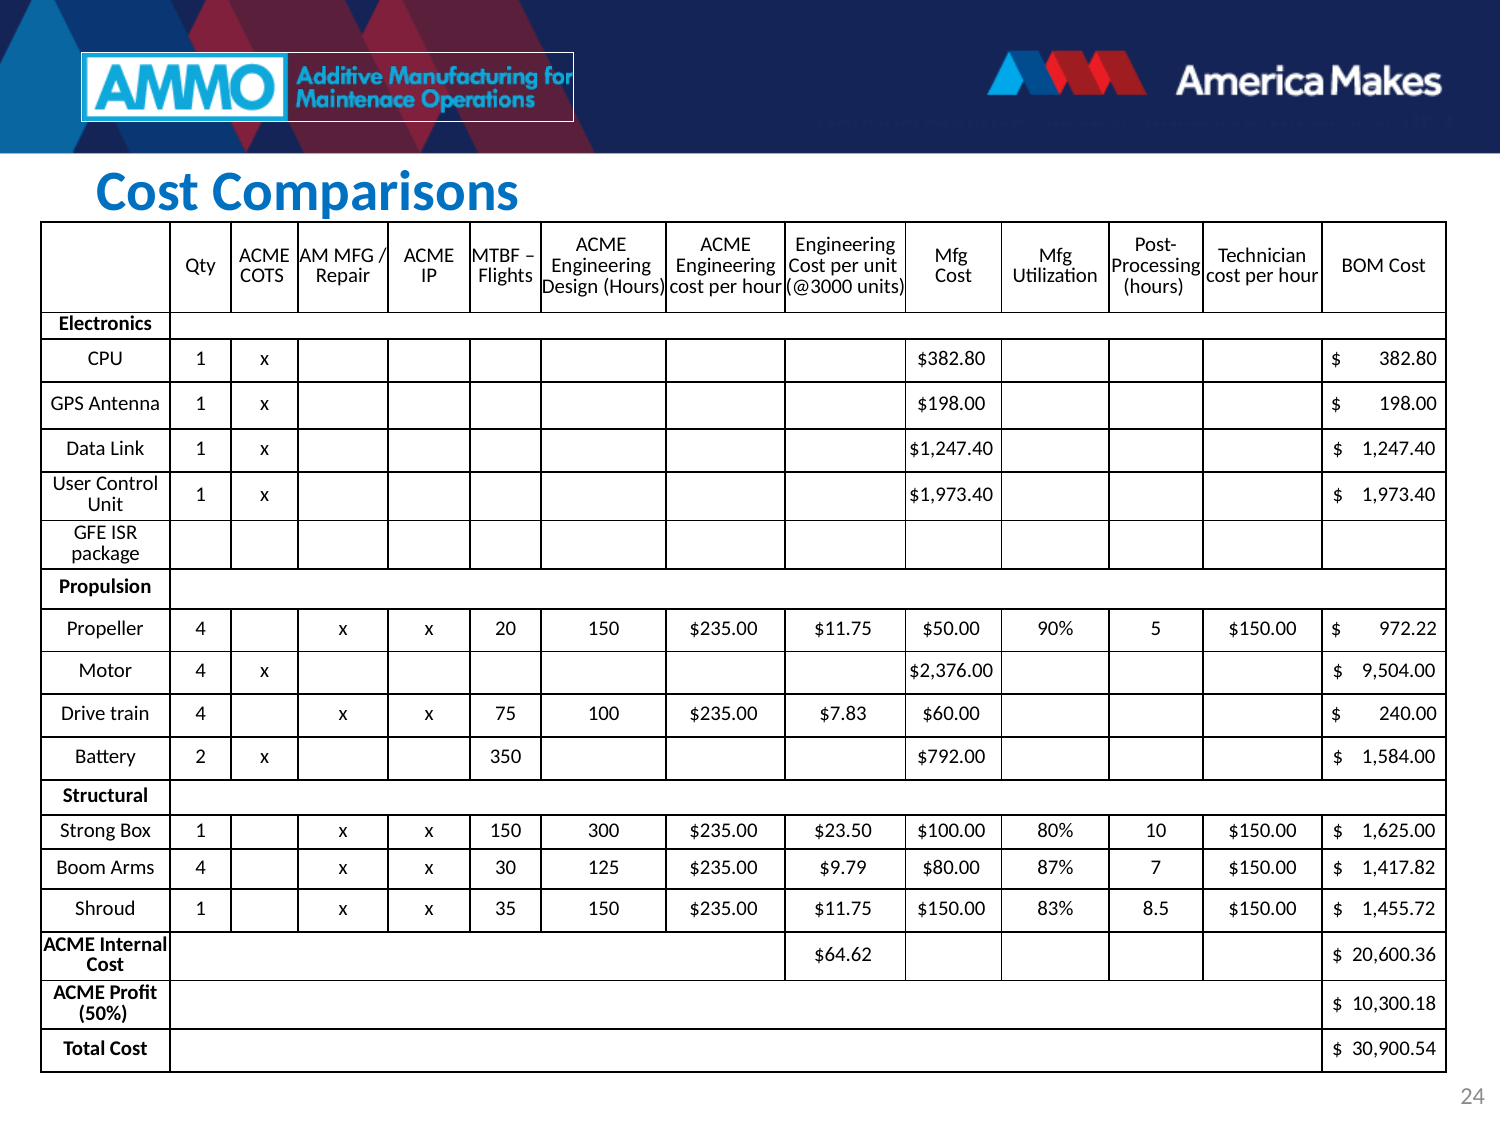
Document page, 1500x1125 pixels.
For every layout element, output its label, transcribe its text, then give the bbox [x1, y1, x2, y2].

table_cell [1204, 695, 1321, 736]
table_cell ACME Internal Cost [42, 933, 169, 980]
table_cell [1110, 383, 1202, 428]
table_cell x [389, 695, 469, 736]
table_cell x [232, 652, 297, 693]
table_cell 80% [1002, 816, 1108, 848]
table_cell x [299, 890, 387, 931]
table_cell 4 [171, 610, 230, 651]
table_cell [1002, 340, 1108, 381]
table_cell [786, 738, 905, 779]
table_cell $64.62 [786, 933, 905, 980]
table_cell $ 1,973.40 [1323, 473, 1445, 520]
table_header ACME Engineering cost per hour [667, 223, 784, 312]
table_cell [1204, 933, 1321, 980]
table_cell [1323, 521, 1445, 568]
table_cell Propeller [42, 610, 169, 651]
table_cell GPS Antenna [42, 383, 169, 428]
table_cell $382.80 [906, 340, 1001, 381]
table_cell x [299, 816, 387, 848]
table_cell 5 [1110, 610, 1202, 651]
table_cell 1 [171, 816, 230, 848]
table_cell [906, 521, 1001, 568]
table_cell [389, 430, 469, 471]
table_cell x [299, 850, 387, 888]
table_cell 125 [542, 850, 665, 888]
table_cell $11.75 [786, 890, 905, 931]
table_cell [786, 340, 905, 381]
table_cell Boom Arms [42, 850, 169, 888]
table_header BOM Cost [1323, 223, 1445, 312]
table_header ACME IP [389, 223, 469, 312]
table_cell [1002, 383, 1108, 428]
table_cell $2,376.00 [906, 652, 1001, 693]
title Cost Comparisons [81, 110, 1354, 221]
table_cell [542, 521, 665, 568]
table_cell [1204, 521, 1321, 568]
table_cell x [299, 695, 387, 736]
table_cell [786, 652, 905, 693]
table_cell Battery [42, 738, 169, 779]
table_cell $235.00 [667, 890, 784, 931]
table_cell x [232, 738, 297, 779]
table_cell 7 [1110, 850, 1202, 888]
table_header Qty [171, 223, 230, 312]
table_cell x [389, 816, 469, 848]
table_cell [299, 652, 387, 693]
table_cell [542, 738, 665, 779]
table_cell $235.00 [667, 816, 784, 848]
table_cell [232, 850, 297, 888]
table_cell [786, 383, 905, 428]
table_cell 90% [1002, 610, 1108, 651]
table_cell [1110, 695, 1202, 736]
table_cell [667, 521, 784, 568]
table_cell Motor [42, 652, 169, 693]
table_cell [1002, 652, 1108, 693]
table_cell 150 [471, 816, 540, 848]
table_cell x [299, 610, 387, 651]
table_cell [667, 473, 784, 520]
table_cell [389, 473, 469, 520]
table_cell [667, 738, 784, 779]
table_cell Strong Box [42, 816, 169, 848]
table_cell $60.00 [906, 695, 1001, 736]
table_cell [232, 695, 297, 736]
table_cell [1110, 340, 1202, 381]
table_cell [299, 340, 387, 381]
table_cell [542, 340, 665, 381]
table_cell x [232, 430, 297, 471]
table_cell [389, 521, 469, 568]
table_cell $235.00 [667, 610, 784, 651]
table_cell 35 [471, 890, 540, 931]
table_cell 4 [171, 695, 230, 736]
table_cell 1 [171, 473, 230, 520]
table_cell x [389, 610, 469, 651]
table_cell [232, 610, 297, 651]
table_cell [786, 430, 905, 471]
slide_number 24 [1149, 1065, 1500, 1125]
table_cell [542, 383, 665, 428]
table_cell $792.00 [906, 738, 1001, 779]
table_cell 20 [471, 610, 540, 651]
table_cell $50.00 [906, 610, 1001, 651]
table_cell $7.83 [786, 695, 905, 736]
table_cell [299, 383, 387, 428]
table_cell [389, 738, 469, 779]
table_cell [1110, 473, 1202, 520]
table_cell [1204, 430, 1321, 471]
table_cell [471, 430, 540, 471]
table_cell $9.79 [786, 850, 905, 888]
table_header AM MFG / Repair [299, 223, 387, 312]
table_header MTBF – Flights [471, 223, 540, 312]
table_cell 1 [171, 383, 230, 428]
table_cell 4 [171, 850, 230, 888]
table_header [42, 223, 169, 312]
table_cell GFE ISR package [42, 521, 169, 568]
table_cell [1002, 695, 1108, 736]
table_cell $80.00 [906, 850, 1001, 888]
table_cell $235.00 [667, 695, 784, 736]
table_cell [171, 933, 784, 980]
table_cell [1204, 738, 1321, 779]
table_cell [171, 1030, 1321, 1071]
table_cell [232, 816, 297, 848]
table_cell [1002, 473, 1108, 520]
table_cell $150.00 [1204, 816, 1321, 848]
table_cell Structural [42, 781, 169, 814]
table_cell 30 [471, 850, 540, 888]
table_cell [232, 890, 297, 931]
table_cell Propulsion [42, 570, 169, 608]
table_cell $1,247.40 [906, 430, 1001, 471]
table_cell 150 [542, 890, 665, 931]
table_cell 150 [542, 610, 665, 651]
table_cell [471, 652, 540, 693]
table_cell [471, 473, 540, 520]
table_cell 75 [471, 695, 540, 736]
table_cell [1110, 933, 1202, 980]
table_cell 1 [171, 430, 230, 471]
table_cell CPU [42, 340, 169, 381]
table_cell $235.00 [667, 850, 784, 888]
table_cell [471, 521, 540, 568]
table_cell $ 1,625.00 [1323, 816, 1445, 848]
table_cell 1 [171, 340, 230, 381]
table_cell 2 [171, 738, 230, 779]
picture [0, 0, 1500, 163]
table_cell Drive train [42, 695, 169, 736]
table_cell User Control Unit [42, 473, 169, 520]
table_cell $150.00 [906, 890, 1001, 931]
table_header Engineering Cost per unit (@3000 units) [786, 223, 905, 312]
table_cell $150.00 [1204, 610, 1321, 651]
table_cell [667, 652, 784, 693]
table_cell [1002, 521, 1108, 568]
table_header ACME COTS [232, 223, 297, 312]
table_cell 4 [171, 652, 230, 693]
table_cell [1110, 521, 1202, 568]
table_cell [667, 340, 784, 381]
table_cell [786, 521, 905, 568]
table_cell [1002, 933, 1108, 980]
table_cell [171, 521, 230, 568]
table_cell [542, 430, 665, 471]
table_cell [171, 570, 1445, 608]
table_cell 300 [542, 816, 665, 848]
table_cell [1002, 738, 1108, 779]
table_cell [667, 430, 784, 471]
table_cell [232, 521, 297, 568]
table_cell x [389, 890, 469, 931]
table_cell x [232, 383, 297, 428]
table_header Mfg Cost [906, 223, 1001, 312]
table_cell [542, 473, 665, 520]
table_cell Electronics [42, 313, 169, 338]
table_header Post-Processing (hours) [1110, 223, 1202, 312]
table_cell $ 972.22 [1323, 610, 1445, 651]
table_cell [1204, 340, 1321, 381]
table_cell [389, 340, 469, 381]
table_cell [786, 473, 905, 520]
table_cell $198.00 [906, 383, 1001, 428]
table_cell [171, 313, 1445, 338]
table_cell $ 1,247.40 [1323, 430, 1445, 471]
table_header ACME Engineering Design (Hours) [542, 223, 665, 312]
table_cell [471, 340, 540, 381]
table_cell [1002, 430, 1108, 471]
table_cell [667, 383, 784, 428]
table_cell ACME Profit (50%) [42, 981, 169, 1028]
table_cell [171, 781, 1445, 814]
table_cell $ 198.00 [1323, 383, 1445, 428]
table_cell $150.00 [1204, 850, 1321, 888]
table_cell 350 [471, 738, 540, 779]
table_cell [1204, 383, 1321, 428]
table_cell [1204, 473, 1321, 520]
table_cell $ 1,417.82 [1323, 850, 1445, 888]
table_cell [389, 652, 469, 693]
table_cell Total Cost [42, 1030, 169, 1071]
table_cell [171, 981, 1321, 1028]
table_cell [1110, 430, 1202, 471]
table_cell $150.00 [1204, 890, 1321, 931]
table_cell Shroud [42, 890, 169, 931]
table_cell $100.00 [906, 816, 1001, 848]
table_cell [1110, 652, 1202, 693]
table_cell x [232, 340, 297, 381]
table_header Technician cost per hour [1204, 223, 1321, 312]
table_cell [1204, 652, 1321, 693]
table_cell [299, 738, 387, 779]
table_cell 8.5 [1110, 890, 1202, 931]
table_cell $ 30,900.54 [1323, 1030, 1445, 1065]
picture [87, 58, 283, 116]
table_cell $11.75 [786, 610, 905, 651]
table_cell $ 1,584.00 [1323, 738, 1445, 779]
table_cell [1110, 738, 1202, 779]
table_cell $ 382.80 [1323, 340, 1445, 381]
table_cell 100 [542, 695, 665, 736]
table_cell [299, 430, 387, 471]
table_cell $ 10,300.18 [1323, 981, 1445, 1028]
table_cell $1,973.40 [906, 473, 1001, 520]
table_cell 83% [1002, 890, 1108, 931]
table_cell [299, 521, 387, 568]
table_cell 10 [1110, 816, 1202, 848]
table_cell x [389, 850, 469, 888]
table_cell [389, 383, 469, 428]
table_cell $23.50 [786, 816, 905, 848]
table_cell [299, 473, 387, 520]
table_cell [542, 652, 665, 693]
table_cell $ 240.00 [1323, 695, 1445, 736]
table_cell $ 1,455.72 [1323, 890, 1445, 931]
table_cell 1 [171, 890, 230, 931]
table_cell 87% [1002, 850, 1108, 888]
table_cell Data Link [42, 430, 169, 471]
table_cell $ 9,504.00 [1323, 652, 1445, 693]
table_header Mfg Utilization [1002, 223, 1108, 312]
table_cell x [232, 473, 297, 520]
table_cell [471, 383, 540, 428]
table_cell [906, 933, 1001, 980]
table_cell $ 20,600.36 [1323, 933, 1445, 980]
